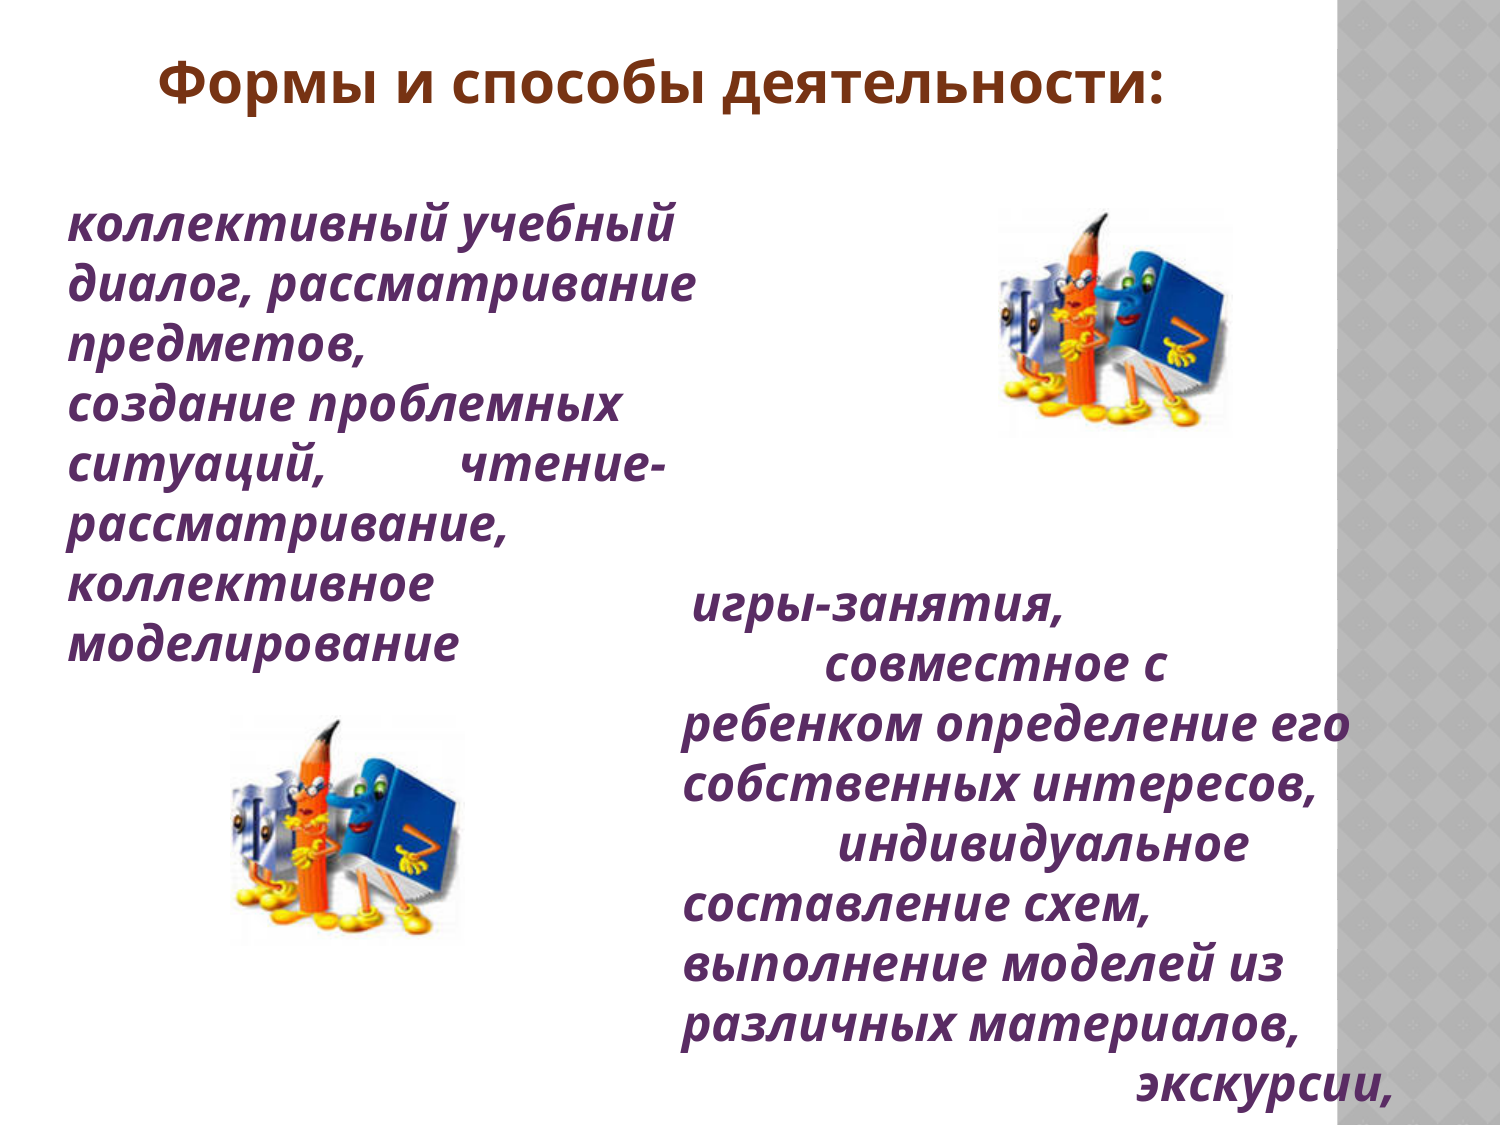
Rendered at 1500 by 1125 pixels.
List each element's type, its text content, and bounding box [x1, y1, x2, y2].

picture [997, 207, 1233, 439]
picture [229, 715, 466, 947]
text_box Формы и способы деятельности: [100, 37, 1223, 123]
text_box игры-занятия, совместное с ребенком определение его собственных интересов, индивидуальное составление схем, выполнение моделей из различных материалов, экскурсии, выставки детских работ. [667, 564, 1418, 1125]
text_box коллективный учебный диалог, рассматривание предметов, создание проблемных ситуаций, чтение-рассматривание, коллективное моделирование [53, 184, 803, 680]
